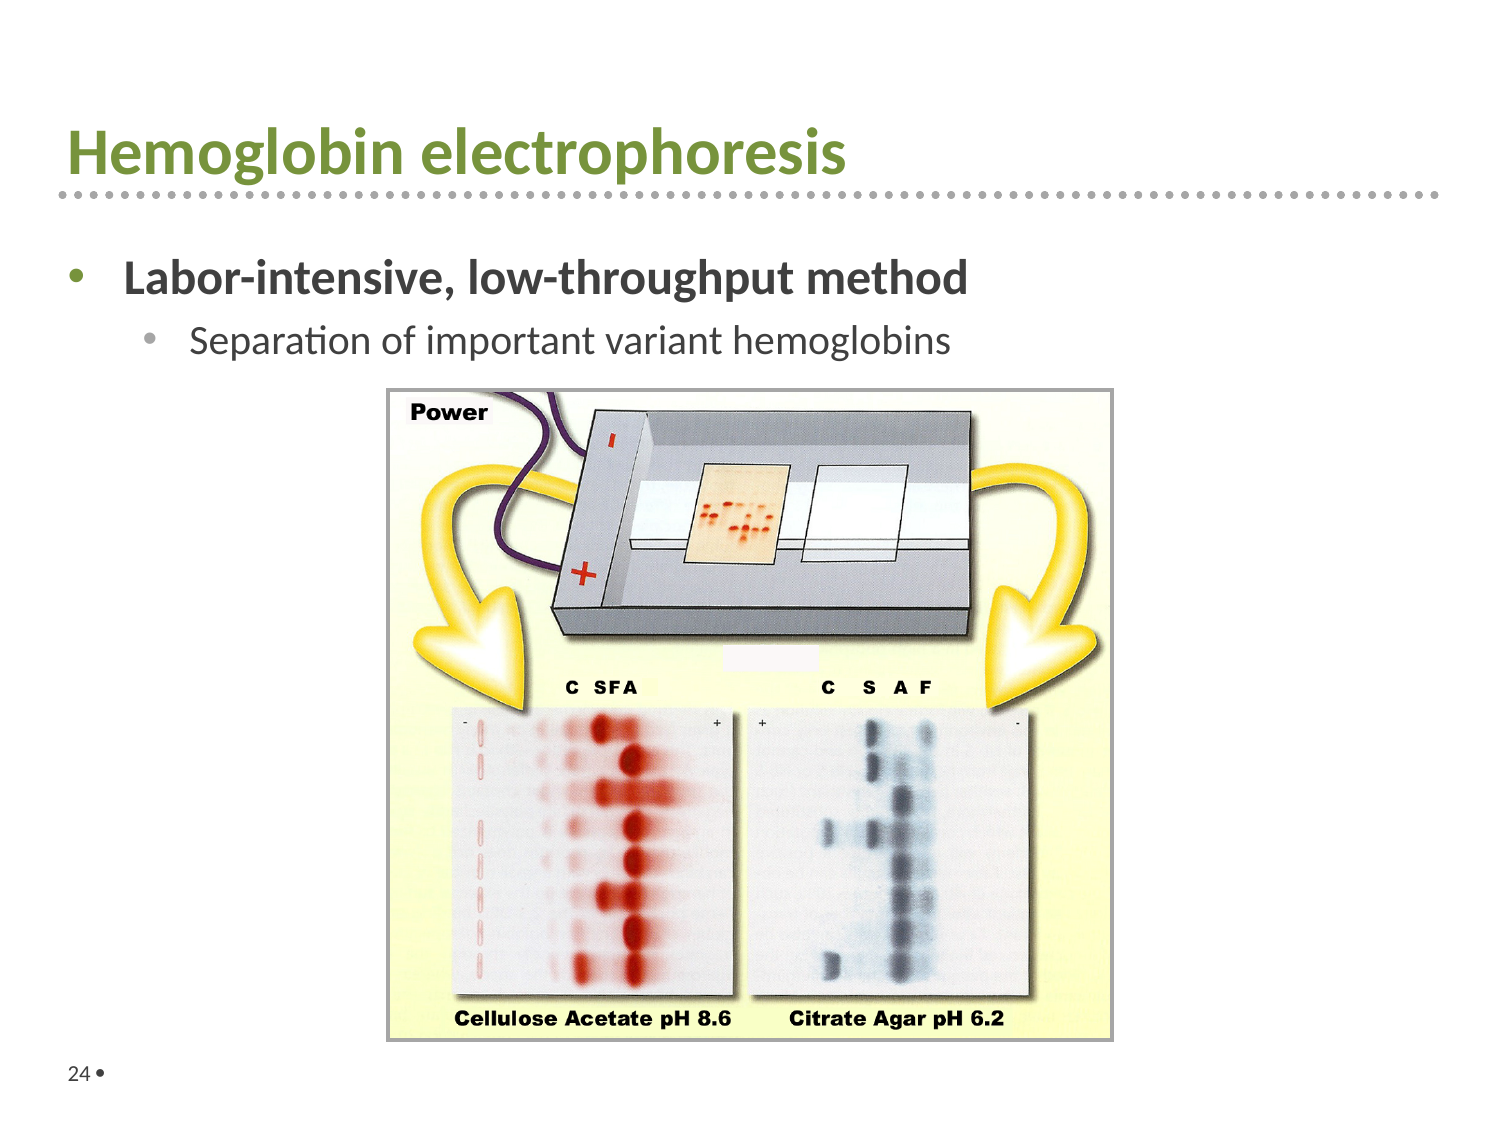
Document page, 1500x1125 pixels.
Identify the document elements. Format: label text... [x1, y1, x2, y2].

slide_number 24  [52, 1042, 403, 1103]
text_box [389, 391, 1111, 1038]
list Labor-intensive, low-throughput method Separation of important variant hemoglobins [52, 237, 1448, 988]
title Hemoglobin electrophoresis [52, 45, 1448, 196]
